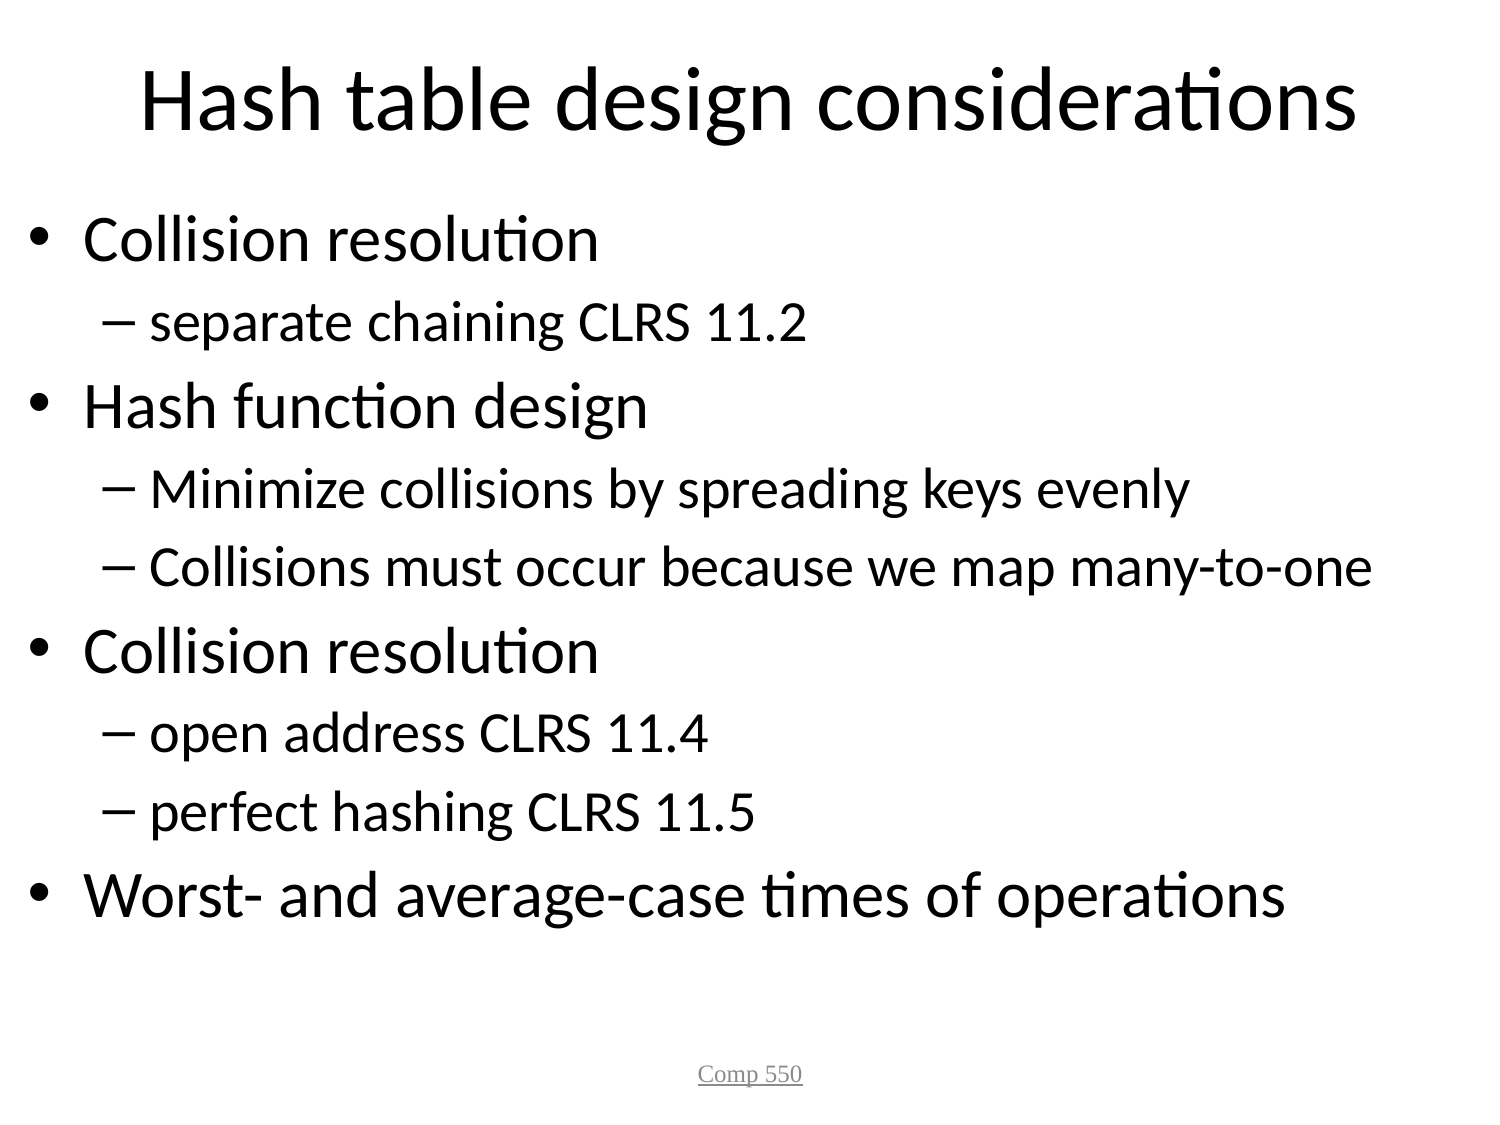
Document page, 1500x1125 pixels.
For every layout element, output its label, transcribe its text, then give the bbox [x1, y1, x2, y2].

footer Comp 550 [512, 1042, 988, 1103]
title Hash table design considerations [75, 0, 1425, 187]
list Collision resolution separate chaining CLRS 11.2 Hash function design Minimize collisions by spreading keys evenly Collisions must occur because we map many-to-one Collision resolution open address CLRS 11.4 perfect hashing CLRS 11.5 Worst- and average-case times of operations [12, 187, 1463, 1125]
